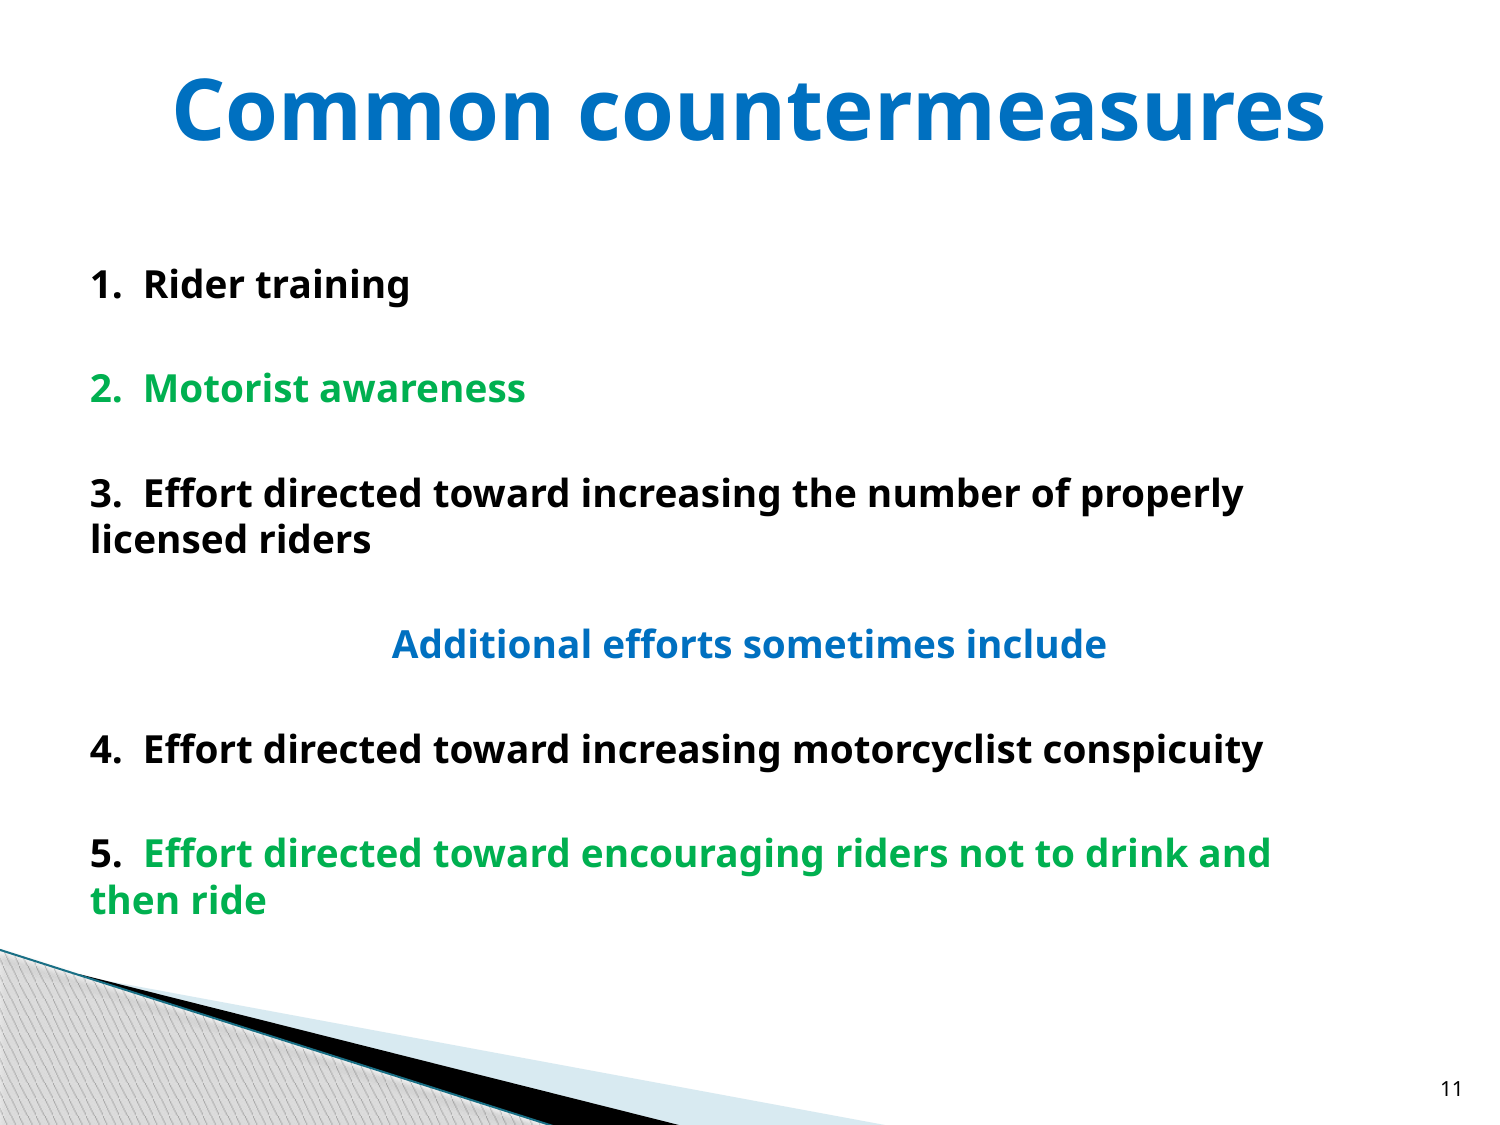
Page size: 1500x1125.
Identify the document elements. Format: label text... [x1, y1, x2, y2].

list 1. Rider training 2. Motorist awareness 3. Effort directed toward increasing the number of properly licensed riders Additional efforts sometimes include 4. Effort directed toward increasing motorcyclist conspicuity 5. Effort directed toward encouraging riders not to drink and then ride [75, 200, 1425, 986]
title Common countermeasures [75, 24, 1425, 188]
slide_number 11 [1418, 1051, 1479, 1112]
